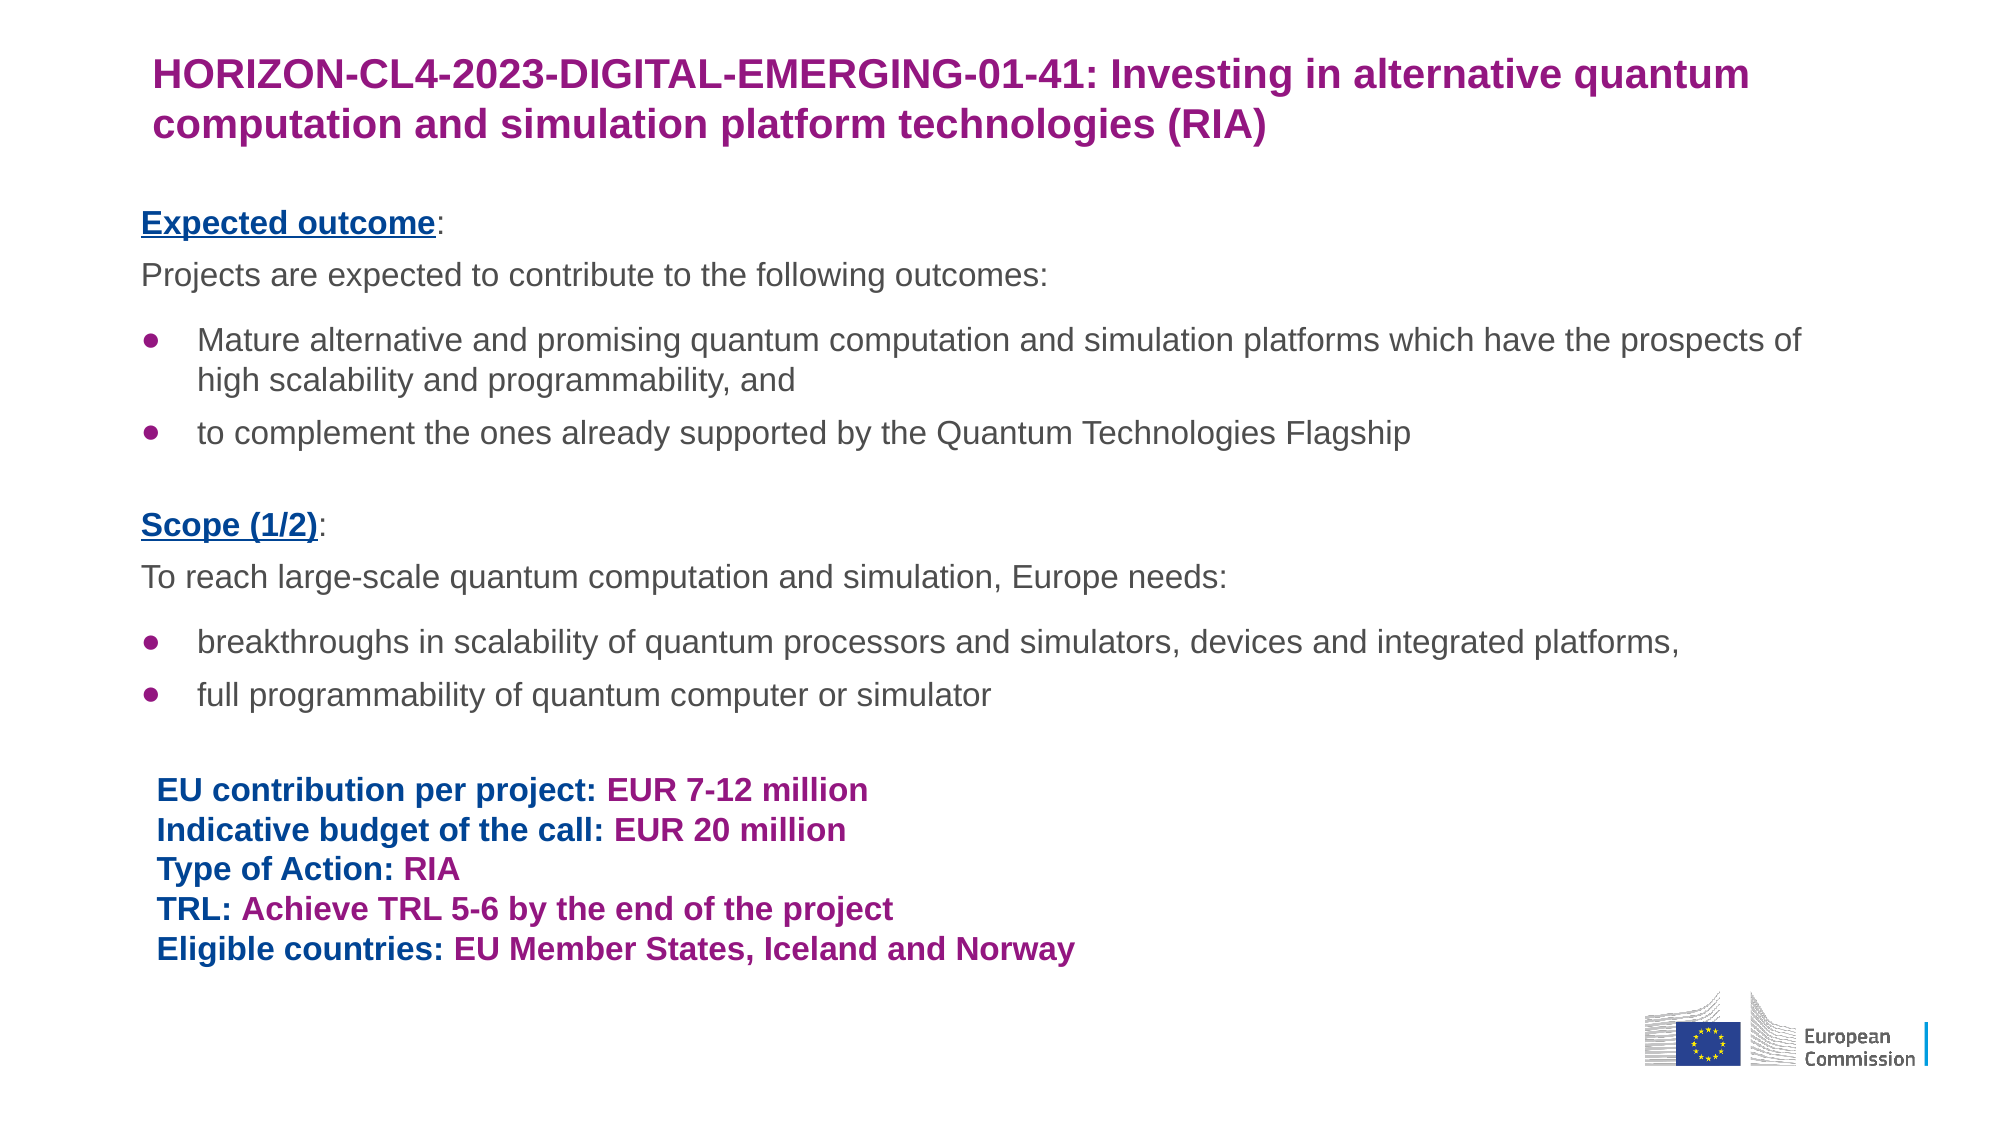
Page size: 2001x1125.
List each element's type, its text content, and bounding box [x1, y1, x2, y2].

text_box Expected outcome: Projects are expected to contribute to the following outcomes: Mature alternative and promising quantum computation and simulation platforms which have the prospects of high scalability and programmability, and to complement the ones already supported by the Quantum Technologies Flagship Scope (1/2): To reach large-scale quantum computation and simulation, Europe needs: breakthroughs in scalability of quantum processors and simulators, devices and integrated platforms, full programmability of quantum computer or simulator [125, 193, 1851, 719]
title HORIZON-CL4-2023-DIGITAL-EMERGING-01-41: Investing in alternative quantum computation and simulation platform technologies (RIA) [137, 29, 1863, 148]
text_box EU contribution per project: EUR 7-12 million Indicative budget of the call: EUR 20 million Type of Action: RIA TRL: Achieve TRL 5-6 by the end of the project Eligible countries: EU Member States, Iceland and Norway [66, 727, 1797, 1008]
picture [1645, 991, 1928, 1066]
